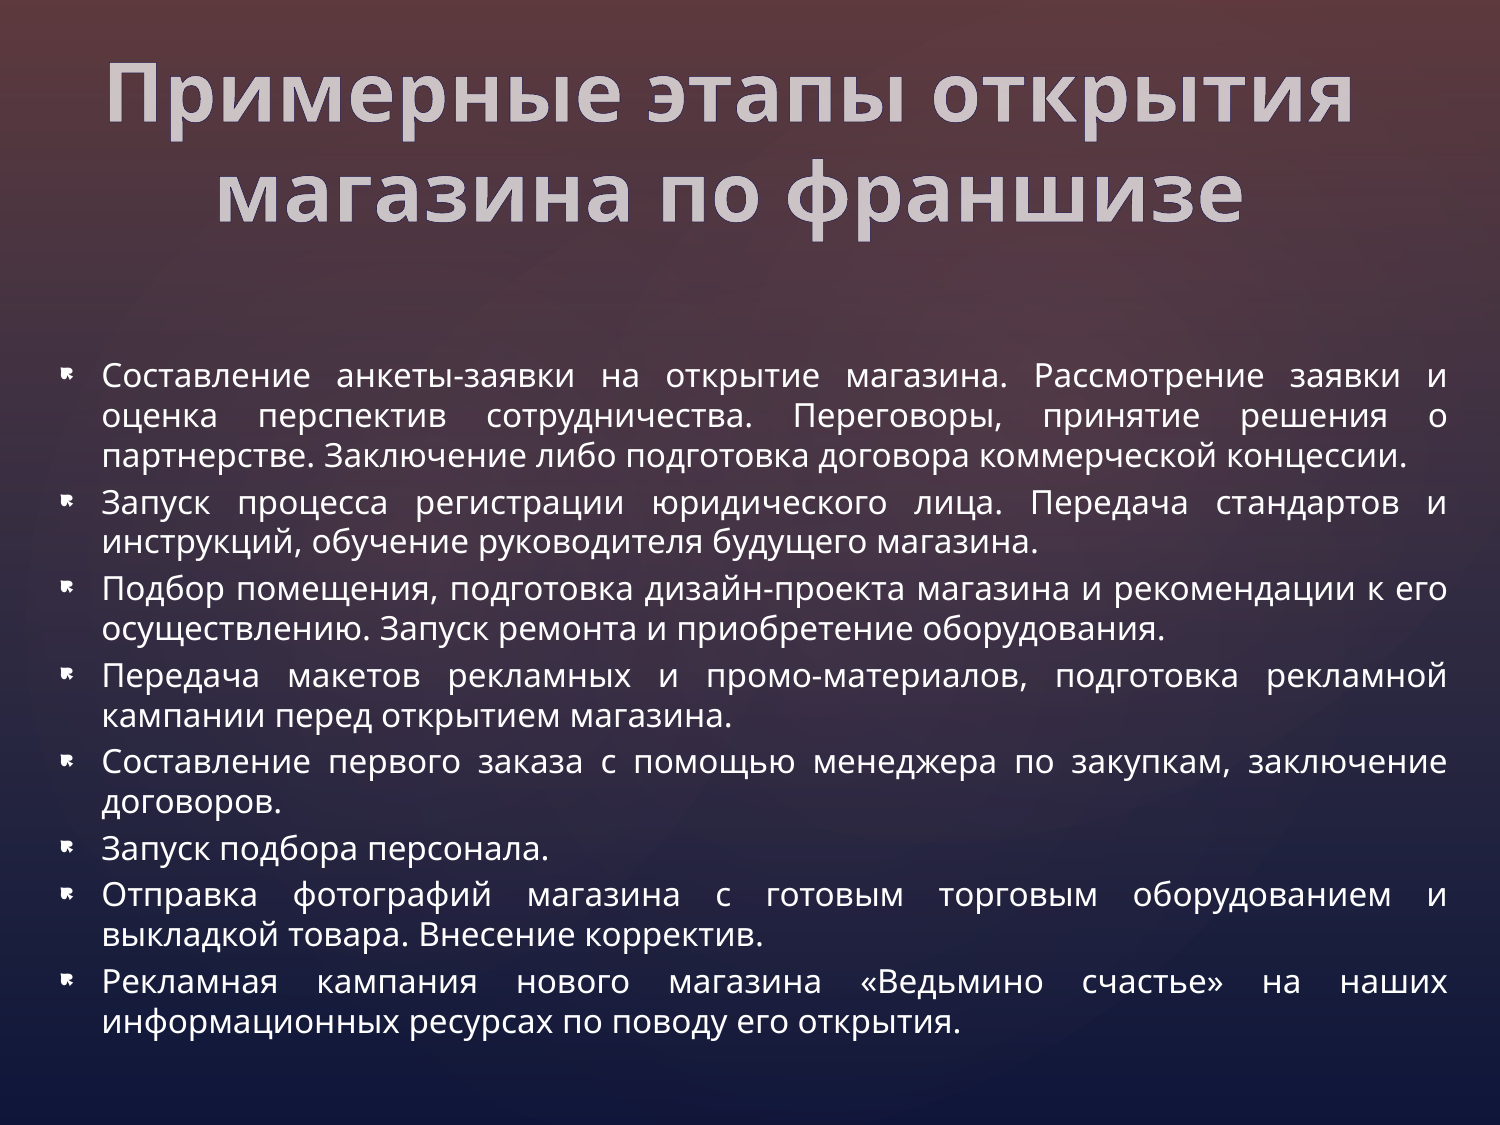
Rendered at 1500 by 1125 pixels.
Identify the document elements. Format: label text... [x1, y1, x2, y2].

title Примерные этапы открытия магазина по франшизе [29, 35, 1430, 247]
list Составление анкеты-заявки на открытие магазина. Рассмотрение заявки и оценка перспектив сотрудничества. Переговоры, принятие решения о партнерстве. Заключение либо подготовка договора коммерческой концессии. Запуск процесса регистрации юридического лица. Передача стандартов и инструкций, обучение руководителя будущего магазина. Подбор помещения, подготовка дизайн-проекта магазина и рекомендации к его осуществлению. Запуск ремонта и приобретение оборудования. Передача макетов рекламных и промо-материалов, подготовка рекламной кампании перед открытием магазина. Составление первого заказа с помощью менеджера по закупкам, заключение договоров. Запуск подбора персонала. Отправка фотографий магазина с готовым торговым оборудованием и выкладкой товара. Внесение корректив. Рекламная кампания нового магазина «Ведьмино счастье» на наших информационных ресурсах по поводу его открытия. [41, 246, 1465, 1102]
